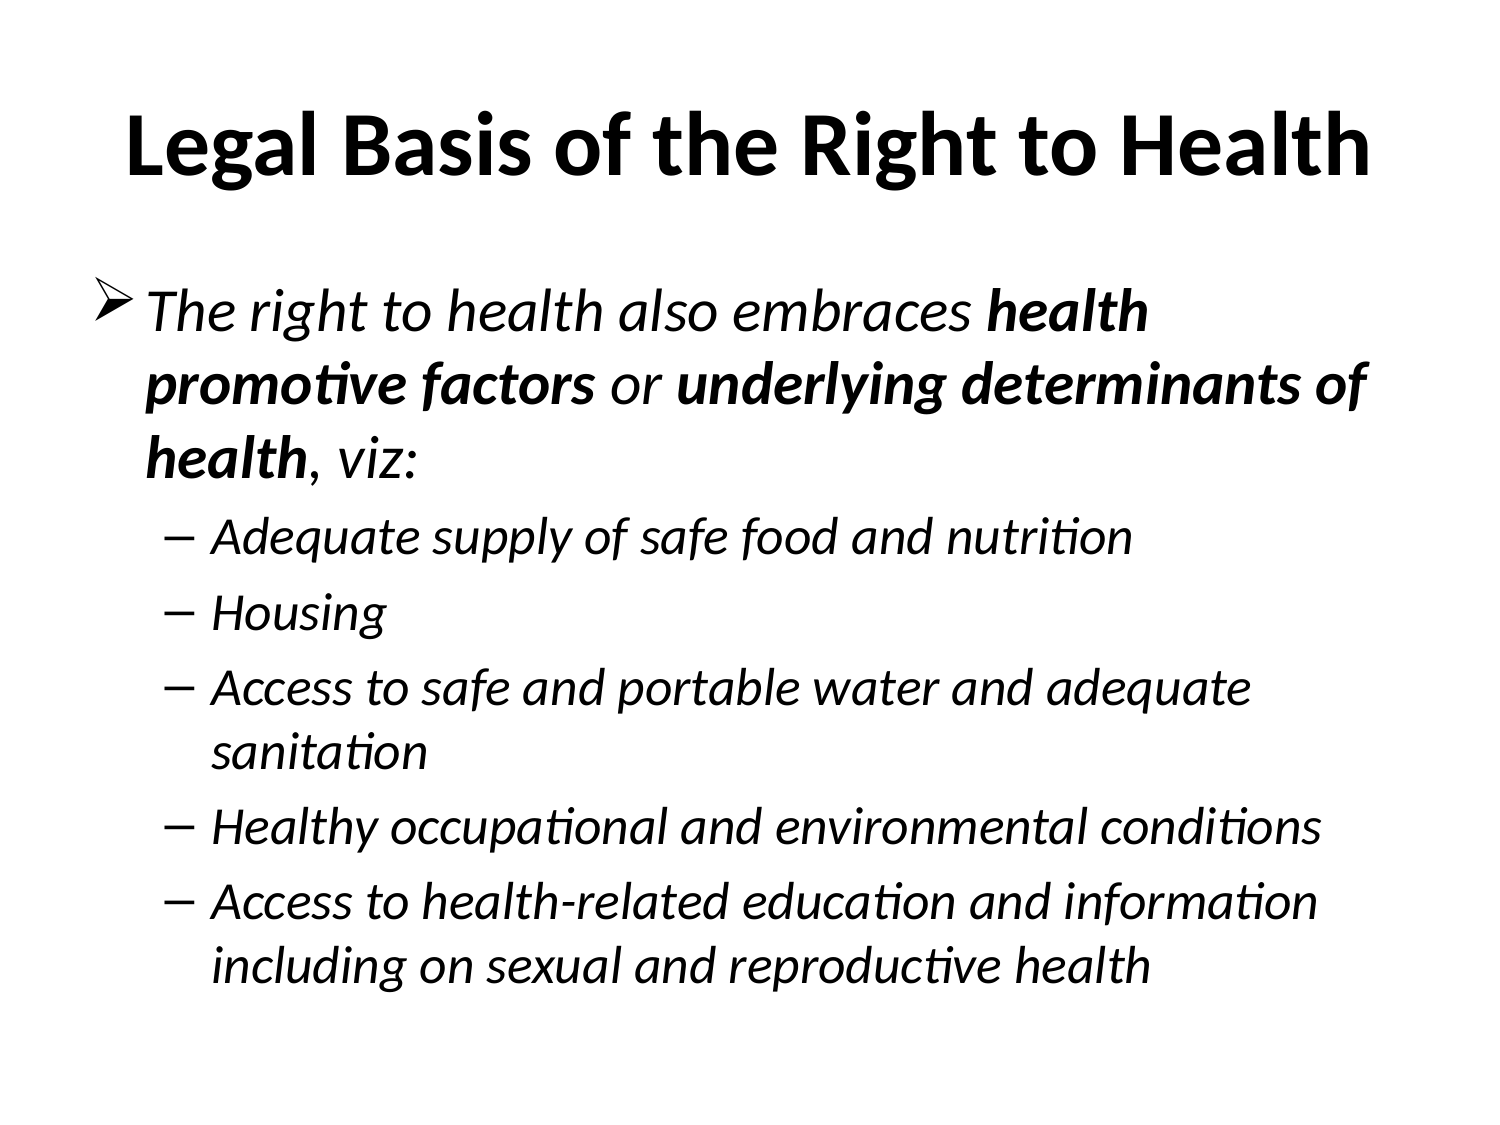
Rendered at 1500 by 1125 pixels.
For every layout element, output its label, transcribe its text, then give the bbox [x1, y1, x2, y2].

title Legal Basis of the Right to Health [75, 45, 1425, 233]
list The right to health also embraces health promotive factors or underlying determinants of health, viz: Adequate supply of safe food and nutrition Housing Access to safe and portable water and adequate sanitation Healthy occupational and environmental conditions Access to health-related education and information including on sexual and reproductive health [75, 262, 1425, 1005]
